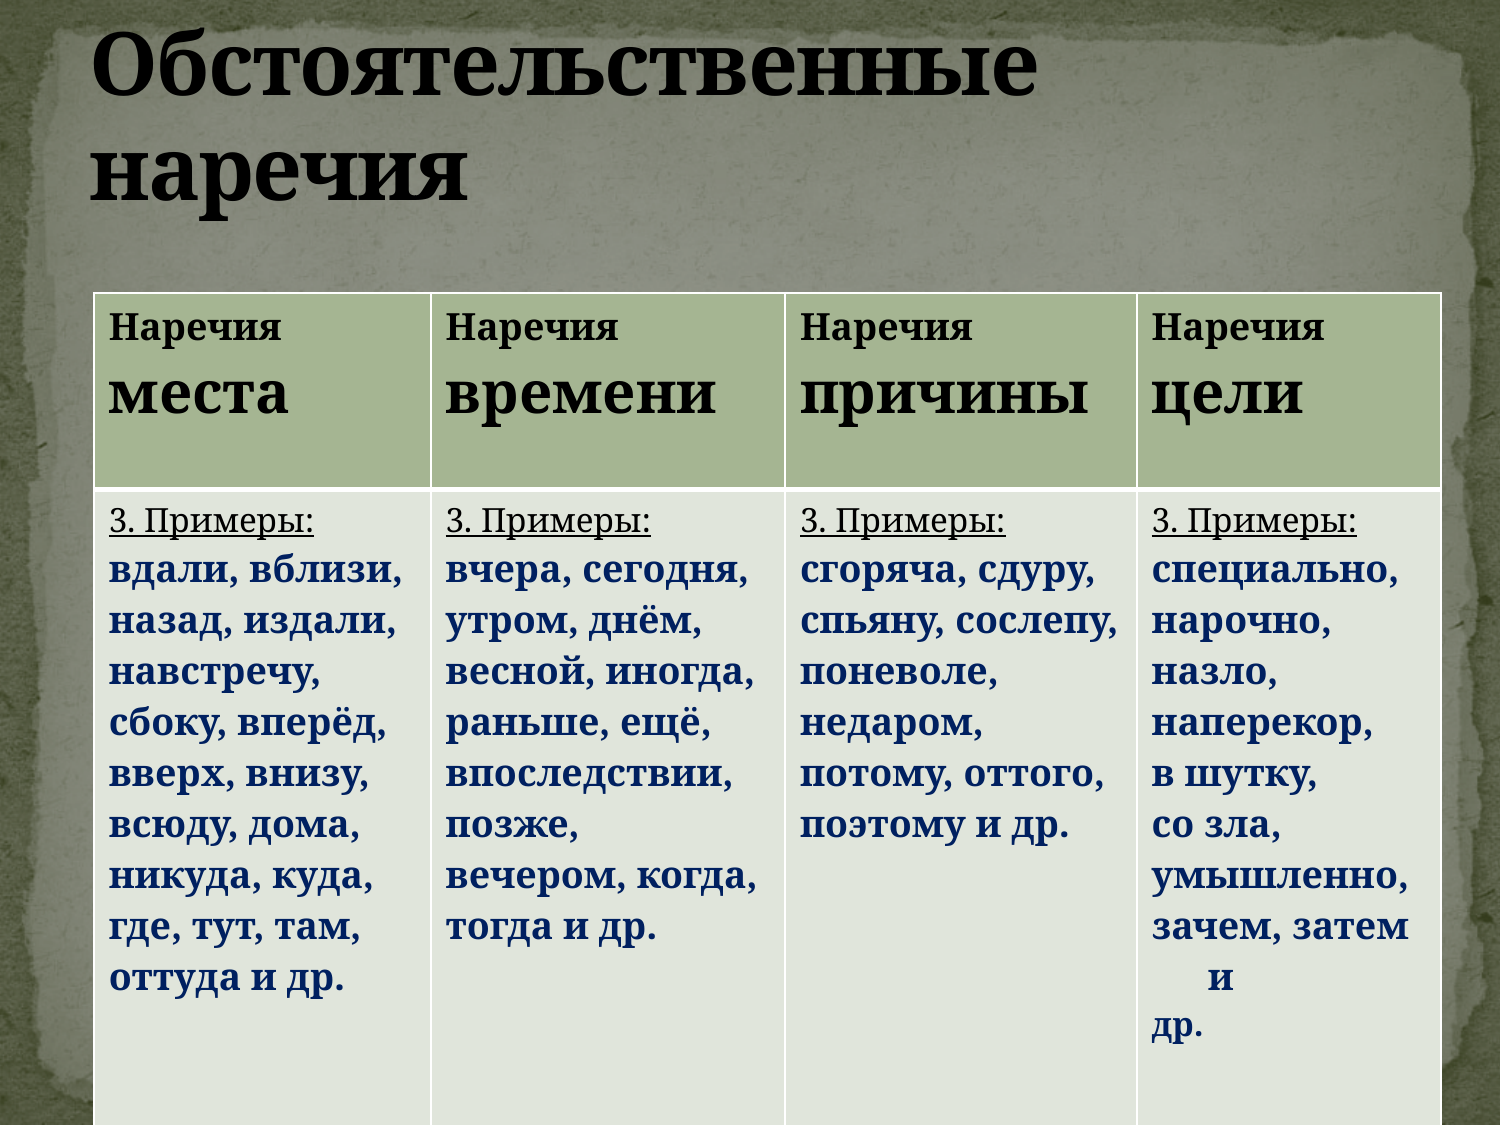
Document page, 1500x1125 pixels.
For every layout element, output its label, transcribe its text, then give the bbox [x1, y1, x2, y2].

table_header Наречия времени [432, 294, 784, 487]
table_cell 3. Примеры: специально, нарочно, назло, наперекор, в шутку, со зла, умышленно, зачем, затем и др. [1138, 492, 1440, 1125]
table_cell 3. Примеры: вчера, сегодня, утром, днём, весной, иногда, раньше, ещё, впоследствии, позже, вечером, когда, тогда и др. [432, 492, 784, 1125]
title Обстоятельственные наречия [74, 24, 1425, 225]
table_header Наречия цели [1138, 294, 1440, 487]
table_cell 3. Примеры: сгоряча, сдуру, спьяну, сослепу, поневоле, недаром, потому, оттого, поэтому и др. [786, 492, 1136, 1125]
table_header Наречия места [95, 294, 430, 487]
table_cell 3. Примеры: вдали, вблизи, назад, издали, навстречу, сбоку, вперёд, вверх, внизу, всюду, дома, никуда, куда, где, тут, там, оттуда и др. [95, 492, 430, 1125]
table_header Наречия причины [786, 294, 1136, 487]
